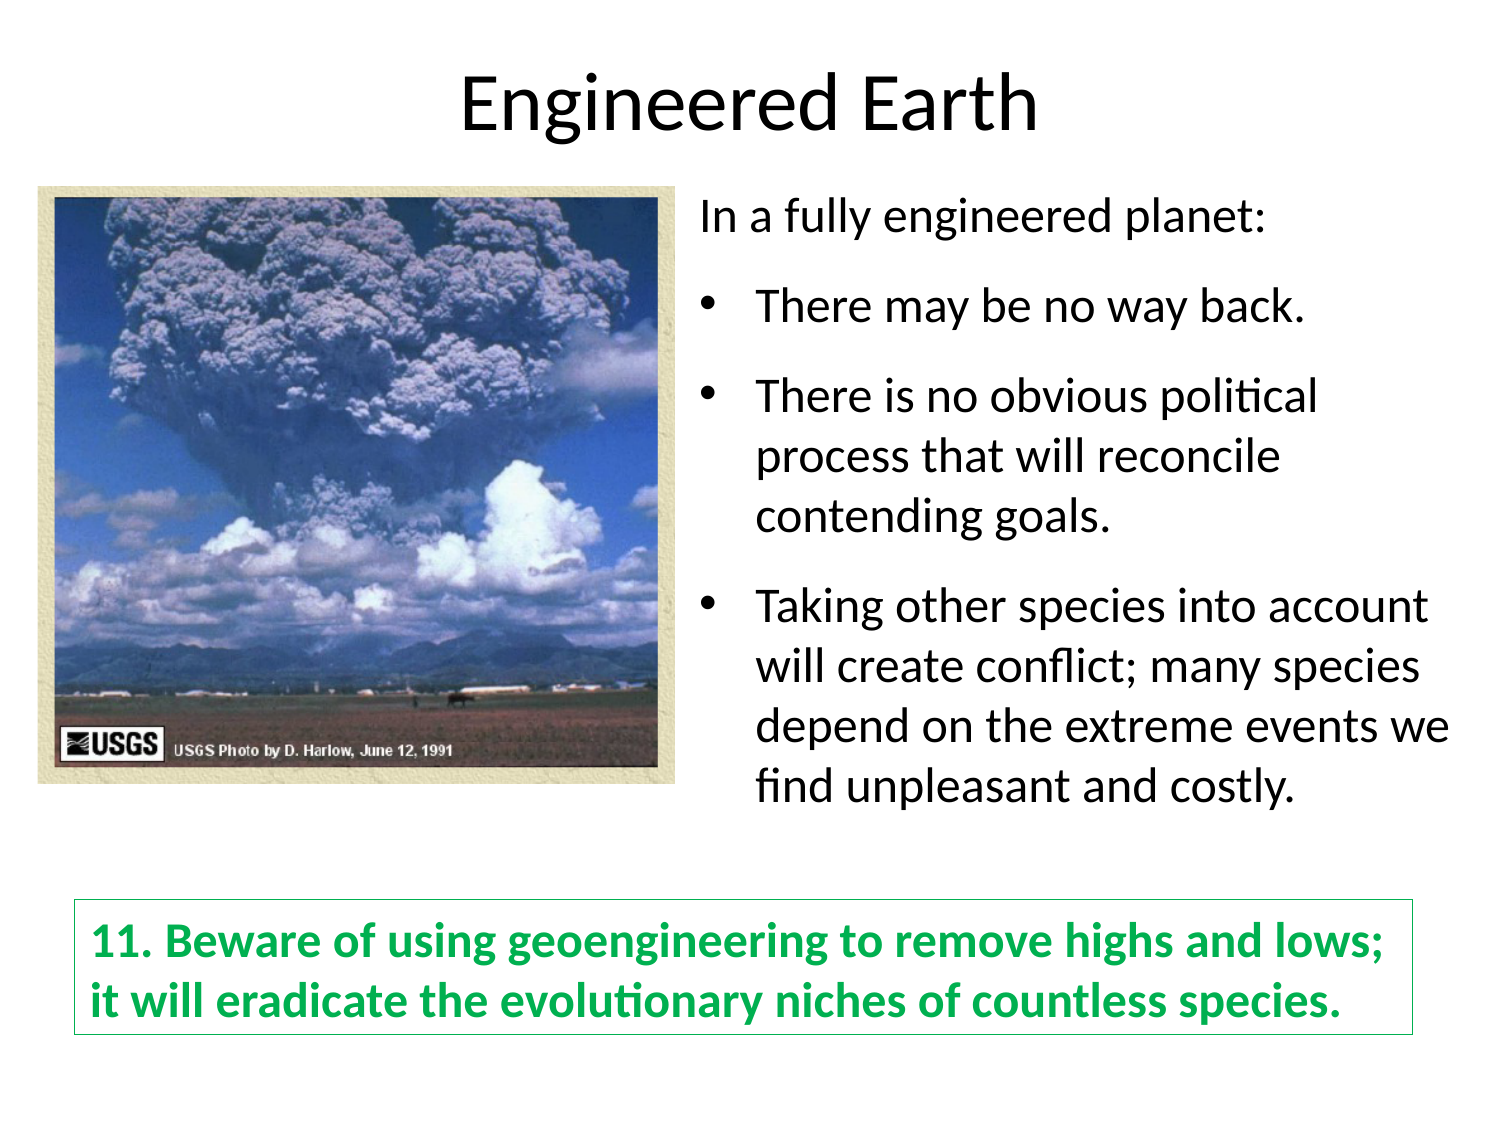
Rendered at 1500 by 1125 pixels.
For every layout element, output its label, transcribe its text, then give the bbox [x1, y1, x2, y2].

text_box In a fully engineered planet: There may be no way back. There is no obvious political process that will reconcile contending goals. Taking other species into account will create conflict; many species depend on the extreme events we find unpleasant and costly. [684, 174, 1475, 820]
picture [37, 185, 676, 784]
text_box 11. Beware of using geoengineering to remove highs and lows; it will eradicate the evolutionary niches of countless species. [74, 899, 1413, 1035]
title Engineered Earth [75, 24, 1425, 170]
